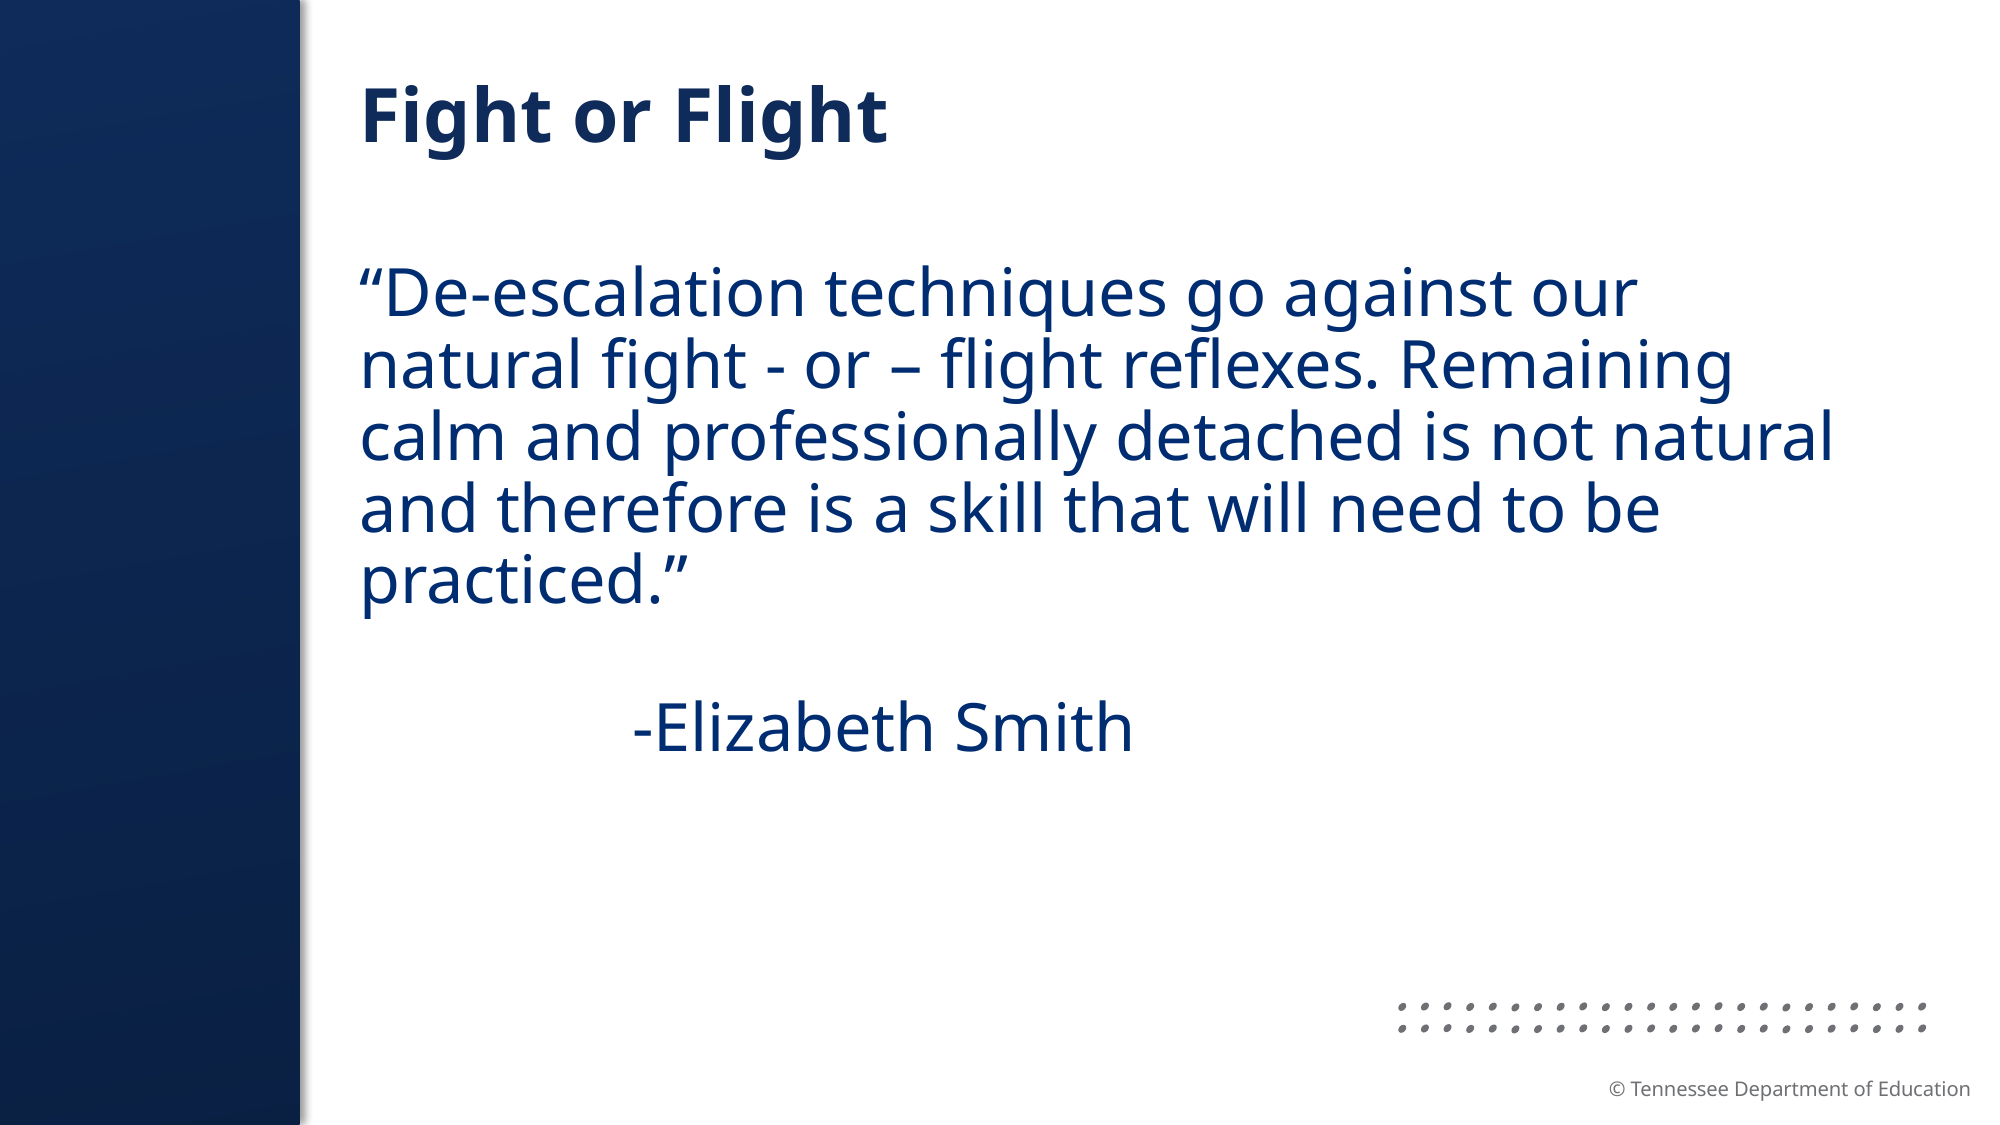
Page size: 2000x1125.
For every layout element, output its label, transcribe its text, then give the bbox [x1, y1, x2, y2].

list “De-escalation techniques go against our natural fight - or – flight reflexes. Remaining calm and professionally detached is not natural and therefore is a skill that will need to be practiced.” -Elizabeth Smith [344, 251, 1922, 963]
title Fight or Flight [344, 13, 1922, 212]
